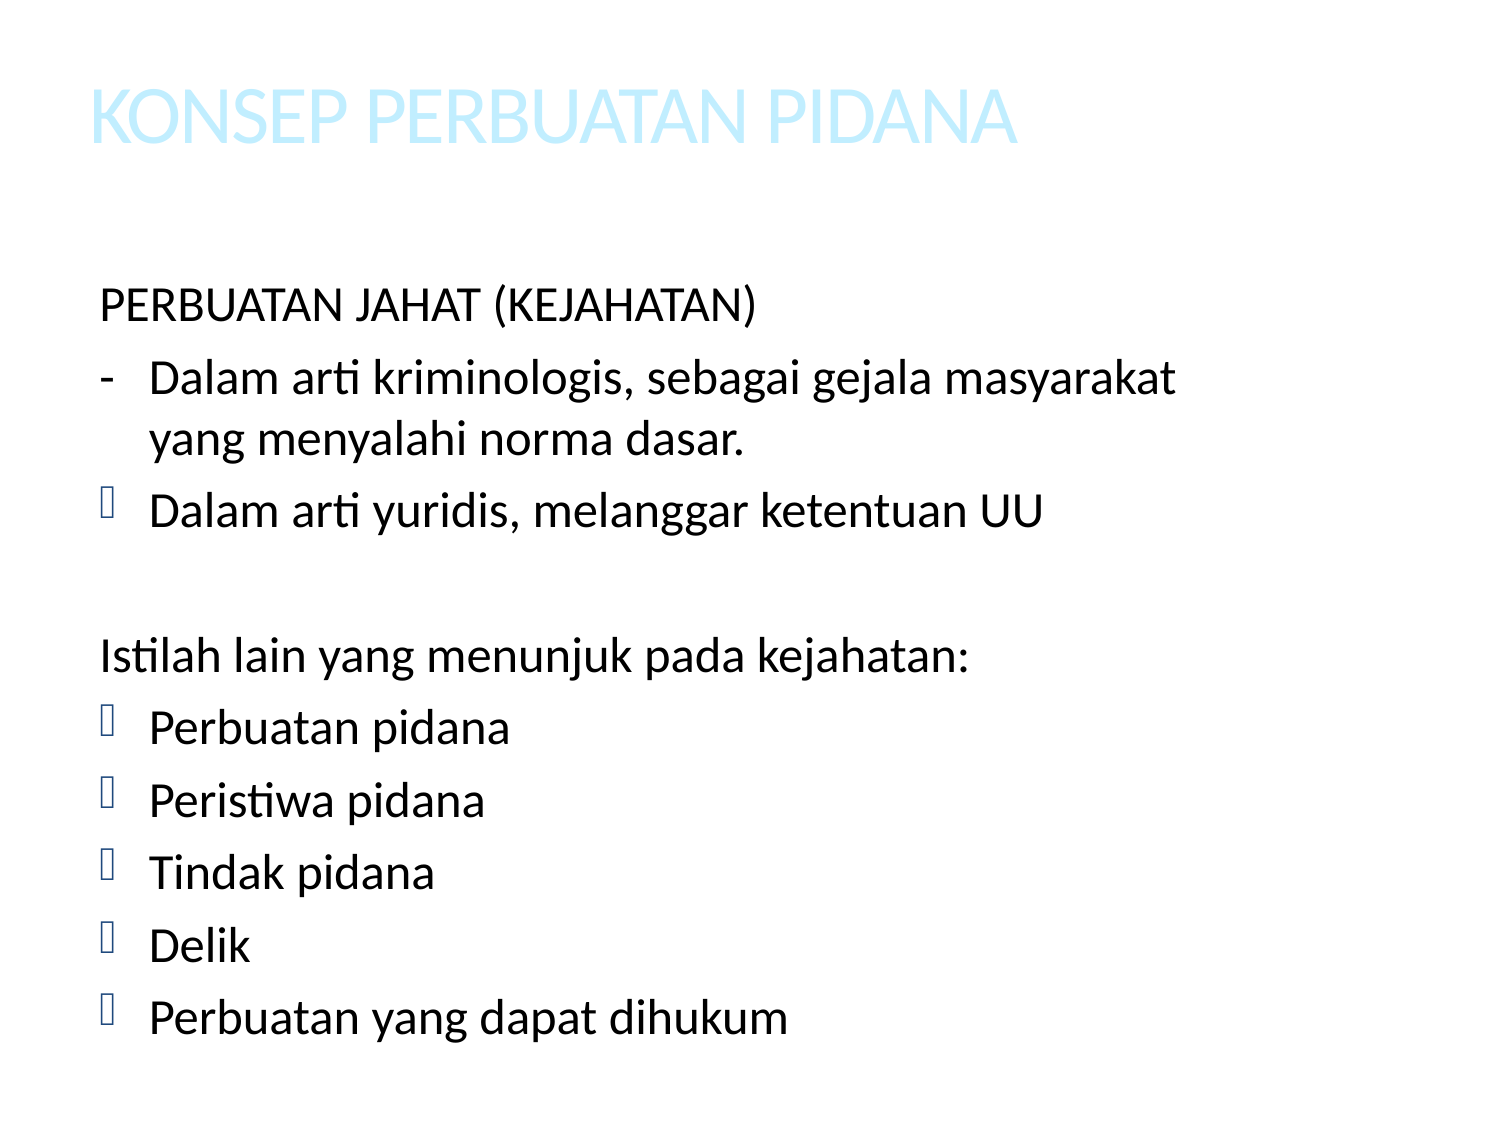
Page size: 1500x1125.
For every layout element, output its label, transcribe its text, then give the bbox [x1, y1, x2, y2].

text_box KONSEP PERBUATAN PIDANA [74, 52, 1263, 241]
text_box PERBUATAN JAHAT (KEJAHATAN) - Dalam arti kriminologis, sebagai gejala masyarakat yang menyalahi norma dasar. Dalam arti yuridis, melanggar ketentuan UU Istilah lain yang menunjuk pada kejahatan: Perbuatan pidana Peristiwa pidana Tindak pidana Delik Perbuatan yang dapat dihukum [74, 264, 1263, 1060]
